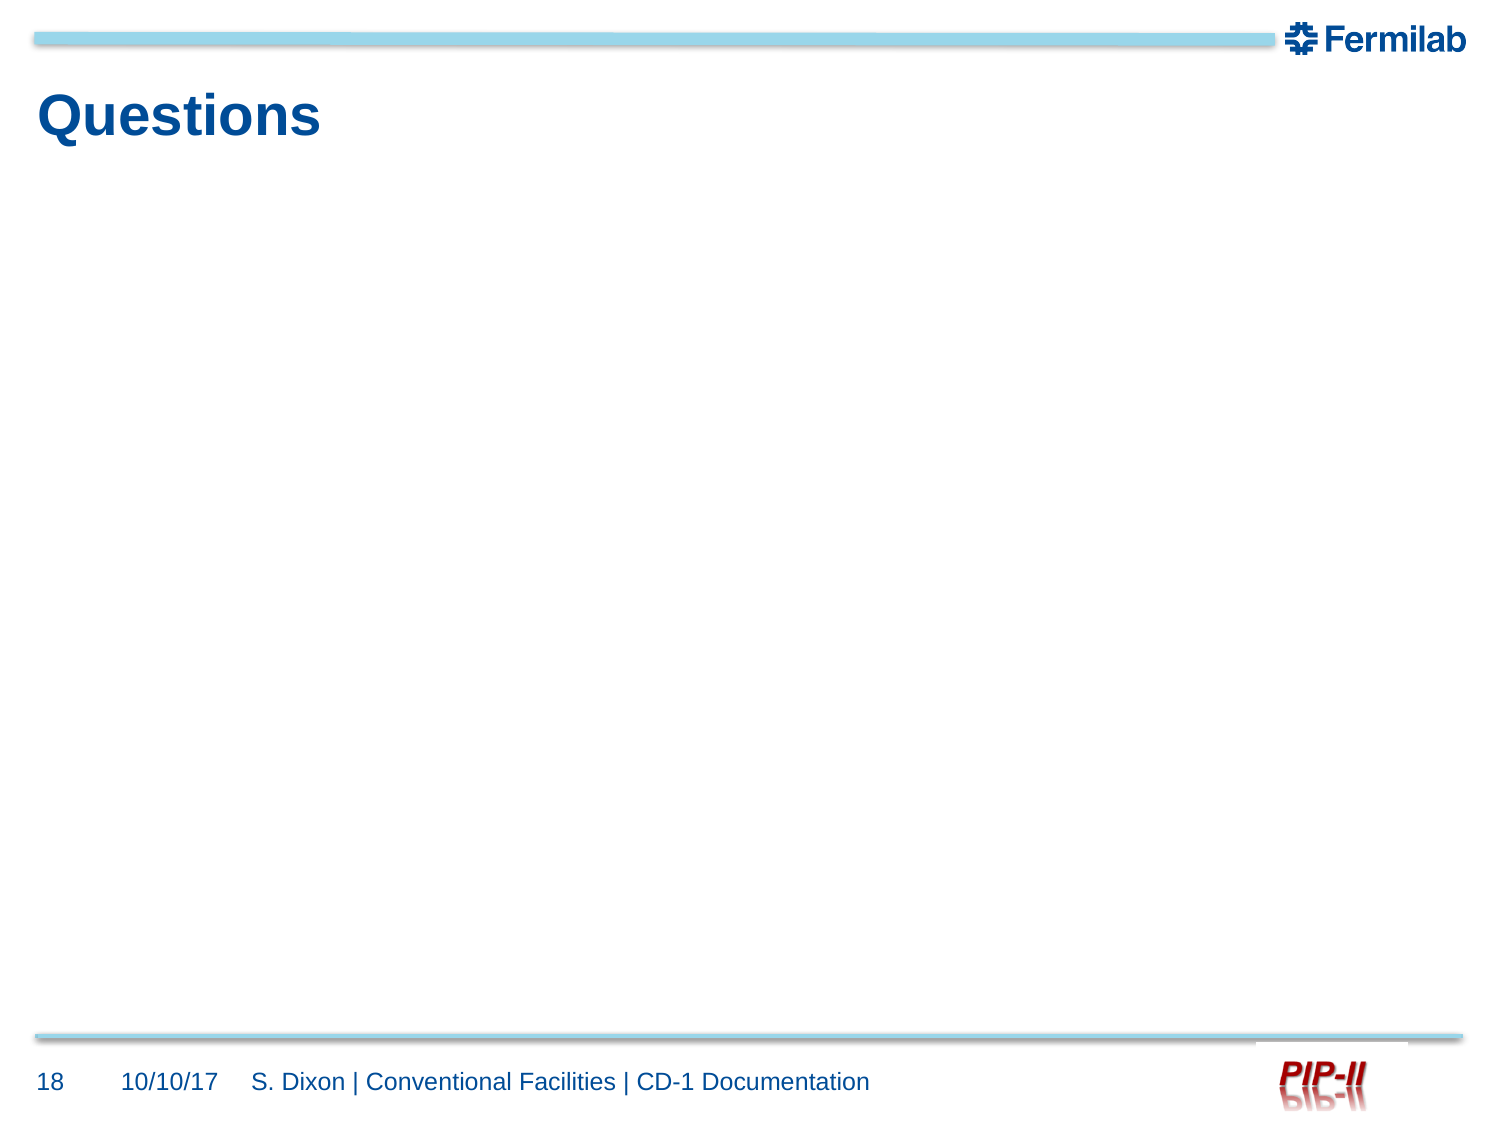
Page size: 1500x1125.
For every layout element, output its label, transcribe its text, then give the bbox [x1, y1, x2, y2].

slide_number 18 [36, 1065, 105, 1105]
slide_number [120, 1065, 232, 1106]
picture [1256, 1042, 1408, 1125]
title Questions [37, 76, 1463, 147]
footer S. Dixon | Conventional Facilities | CD-1 Documentation [251, 1065, 1161, 1105]
picture [1285, 22, 1466, 55]
